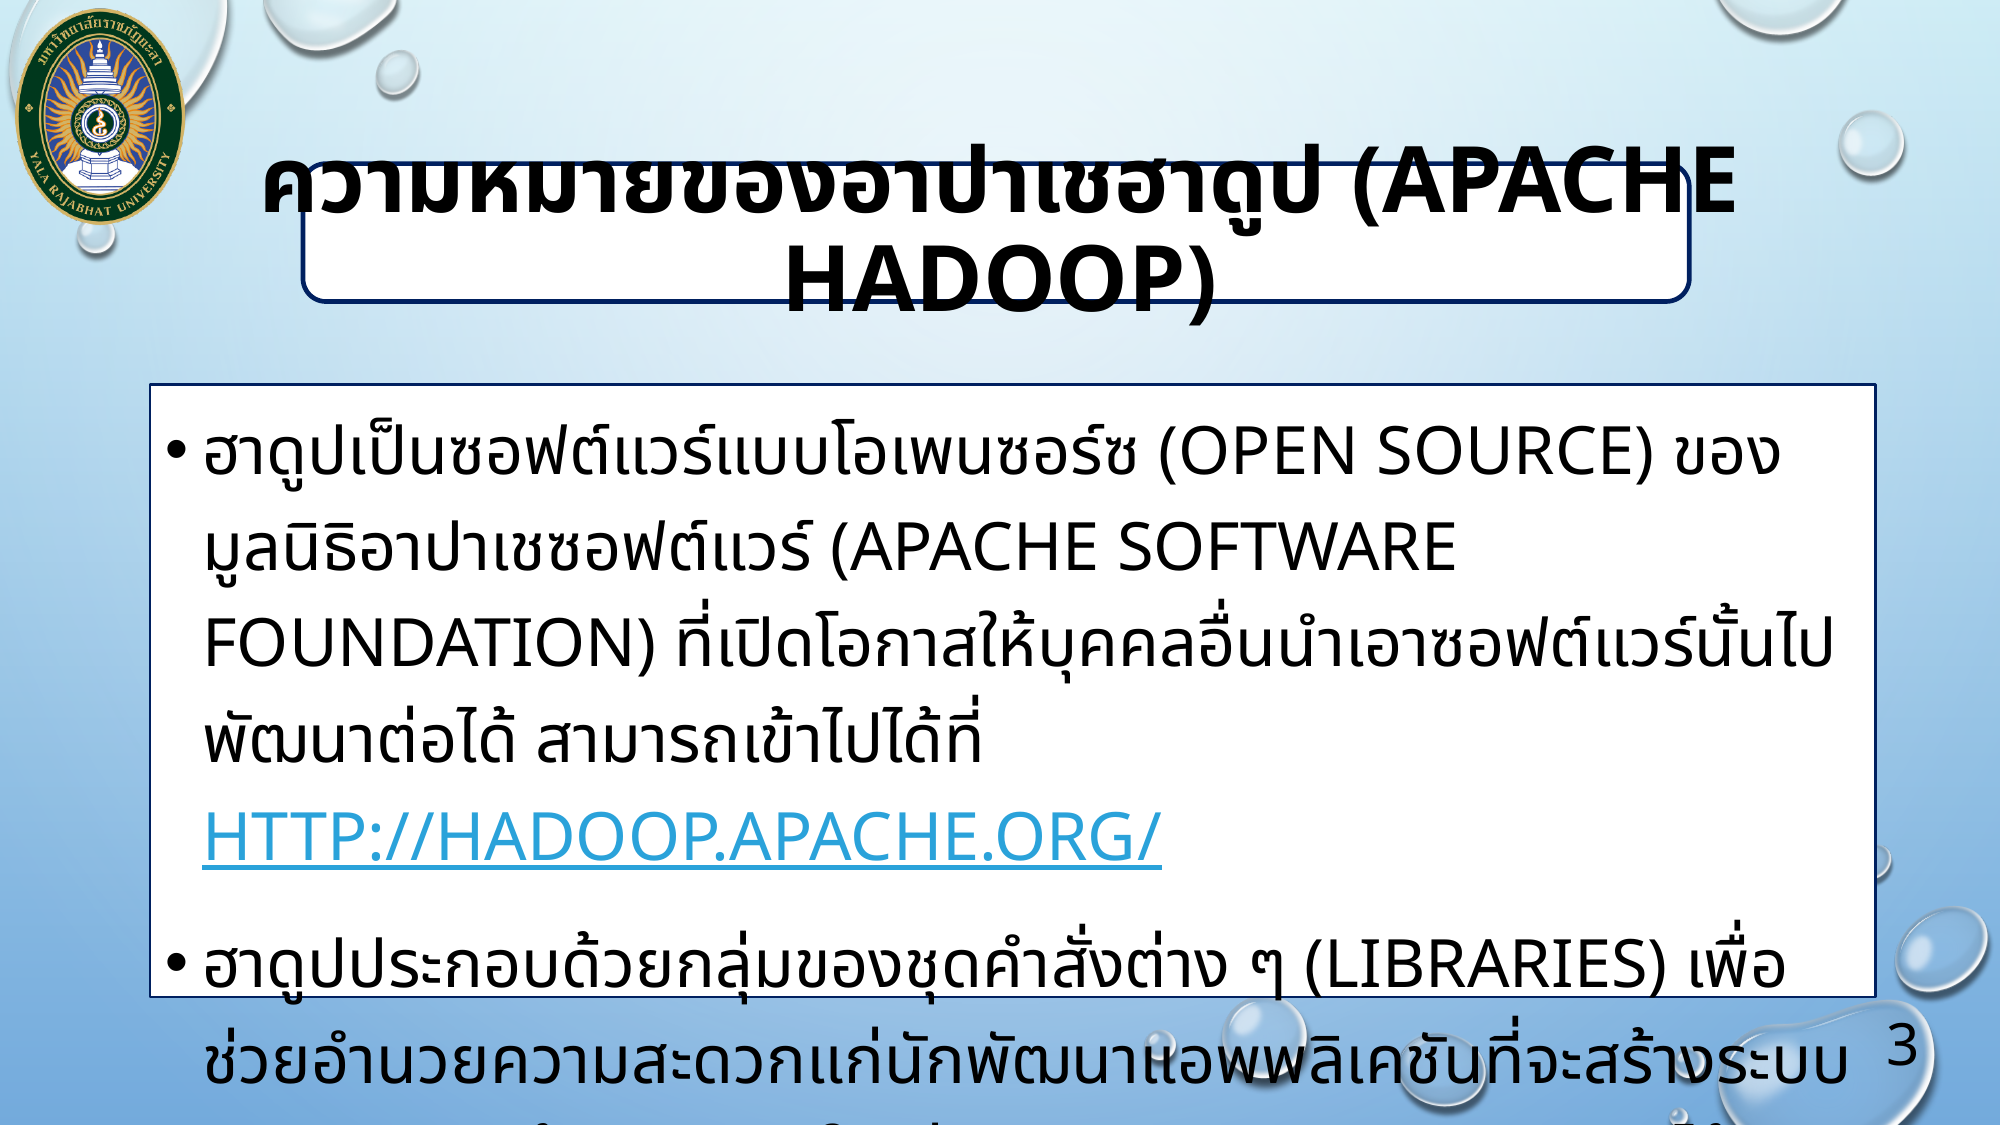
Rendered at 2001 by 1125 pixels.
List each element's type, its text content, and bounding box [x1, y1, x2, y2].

text_box 3 [1839, 999, 1934, 1085]
list ฮาดูปเป็นซอฟต์แวร์แบบโอเพนซอร์ซ (Open Source) ของมูลนิธิอาปาเชซอฟต์แวร์ (Apache Software Foundation) ที่เปิดโอกาสให้บุคคลอื่นนำเอาซอฟต์แวร์นั้นไปพัฒนาต่อได้ สามารถเข้าไปได้ที่ http://hadoop.apache.org/ ฮาดูปประกอบด้วยกลุ่มของชุดคำสั่งต่าง ๆ (Libraries) เพื่อช่วยอำนวยความสะดวกแก่นักพัฒนาแอพพลิเคชันที่จะสร้างระบบหรือวิเคราะห์ข้อมูลขนาดใหญ่ (Big Data Analytics) ได้อย่างมีประสิทธิภาพ [149, 383, 1877, 998]
title ความหมายของอาปาเชฮาดูป (Apache Hadoop) [149, 101, 1851, 364]
picture [0, 0, 2000, 1125]
